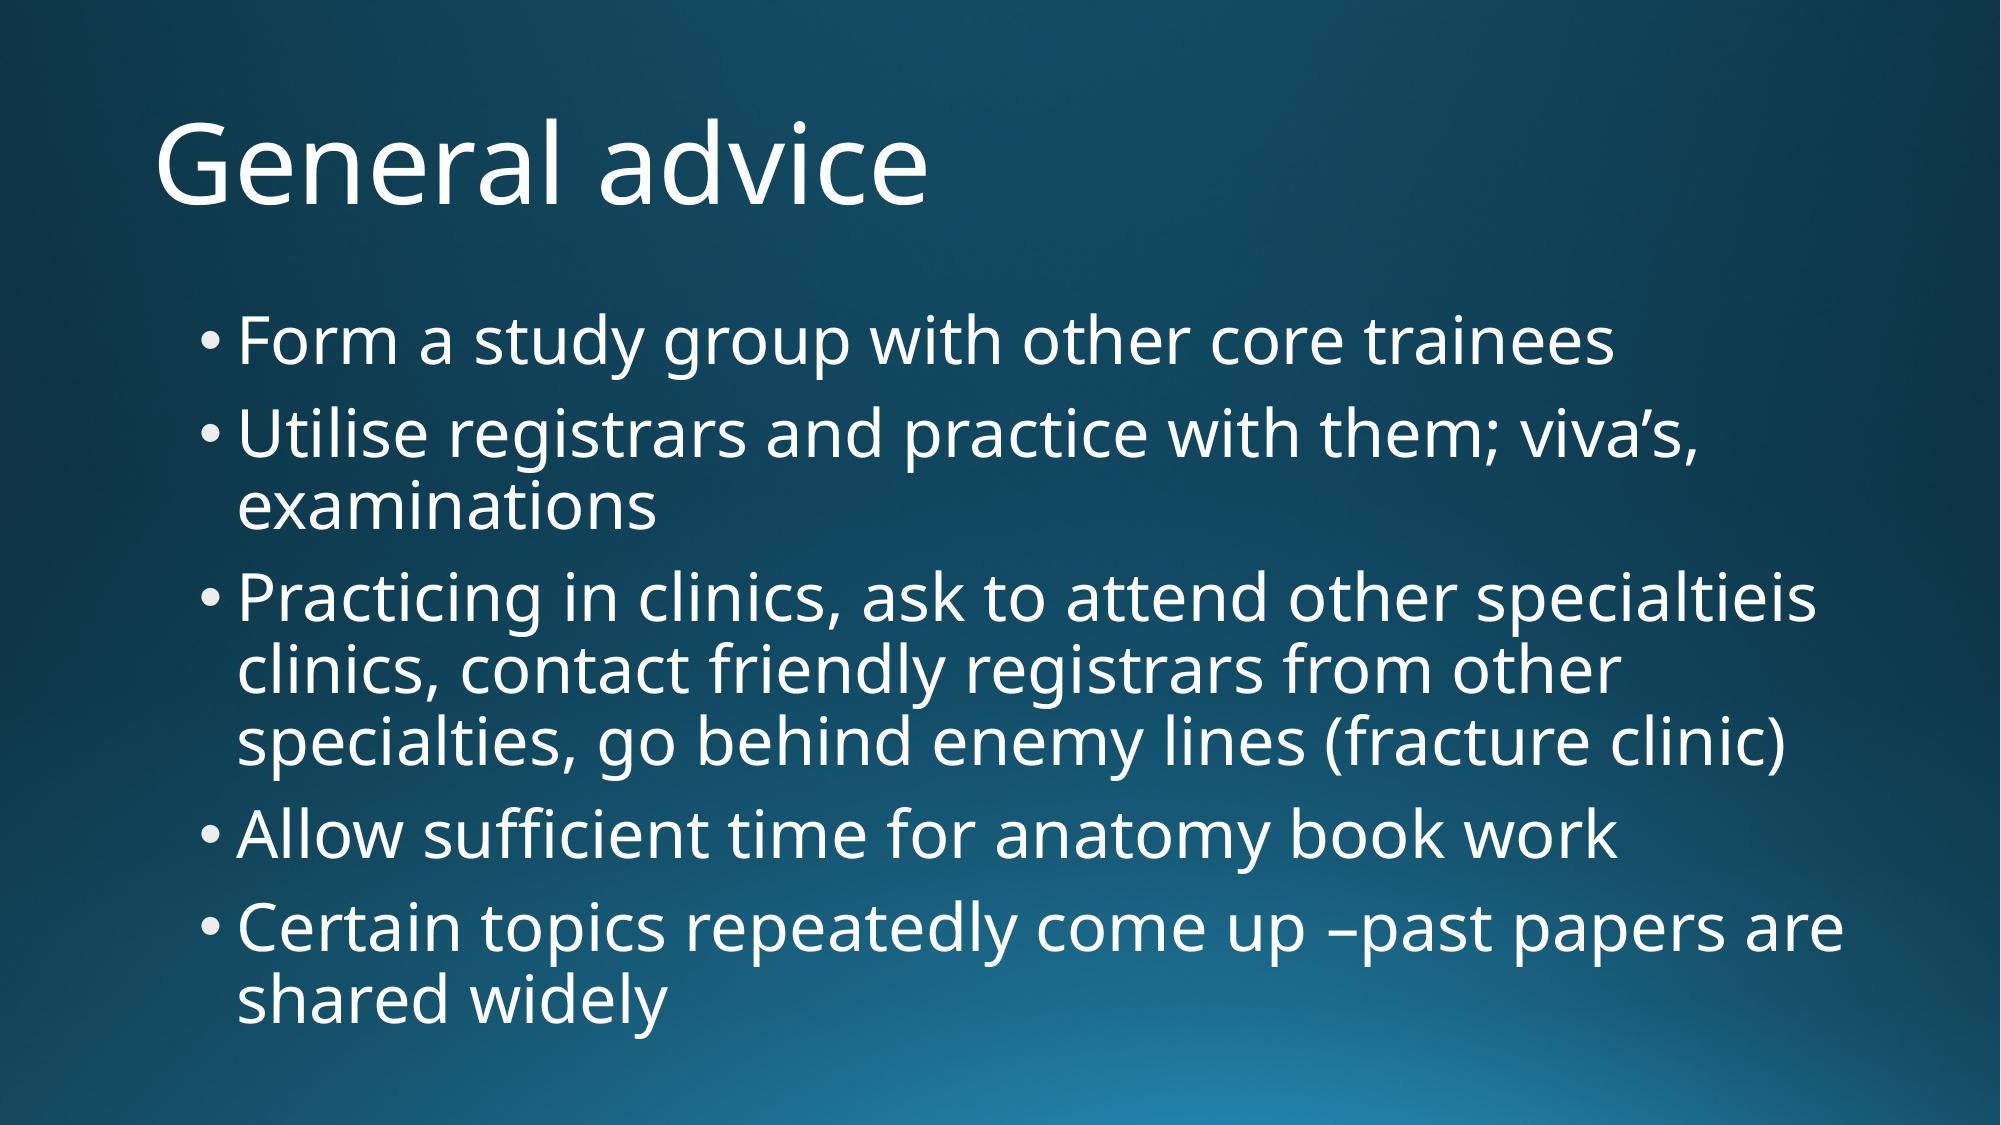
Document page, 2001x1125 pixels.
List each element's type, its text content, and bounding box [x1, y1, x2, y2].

list Form a study group with other core trainees Utilise registrars and practice with them; viva’s, examinations Practicing in clinics, ask to attend other specialtieis clinics, contact friendly registrars from other specialties, go behind enemy lines (fracture clinic) Allow sufficient time for anatomy book work Certain topics repeatedly come up –past papers are shared widely [183, 299, 1863, 1014]
picture [0, 0, 2001, 1125]
title General advice [137, 59, 1863, 278]
